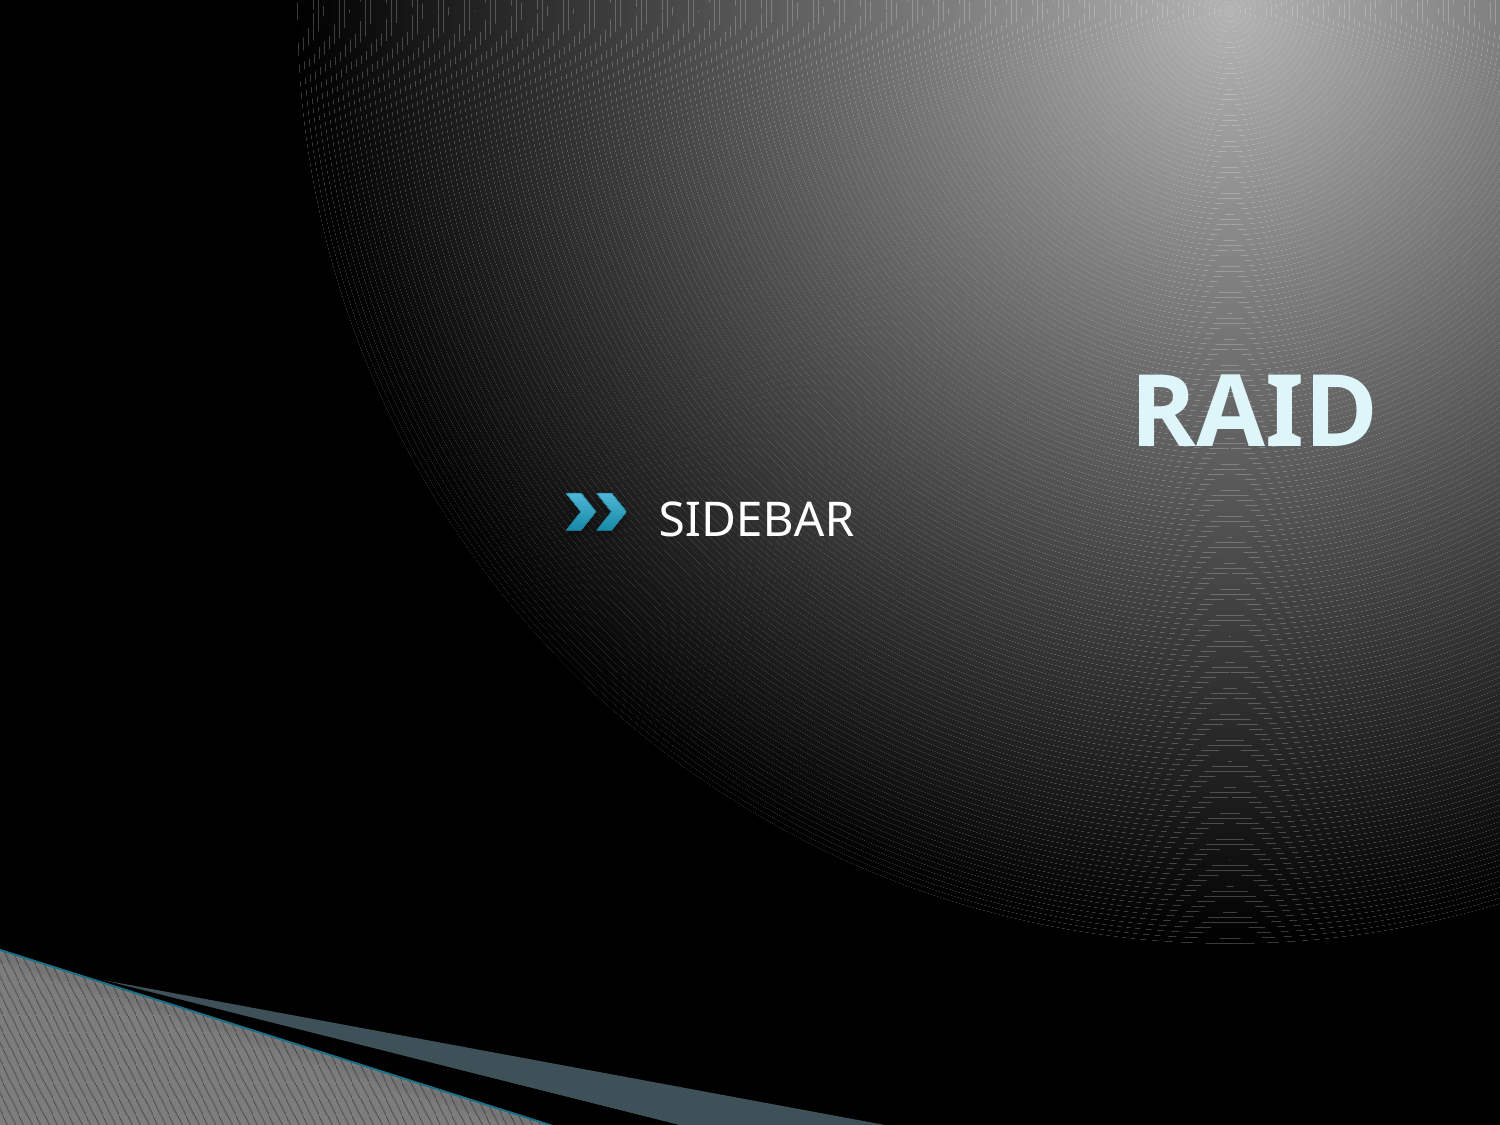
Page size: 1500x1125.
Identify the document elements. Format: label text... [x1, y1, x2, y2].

list SIDEBAR [643, 480, 1394, 720]
title RAID [118, 173, 1394, 474]
picture [0, 952, 543, 1125]
